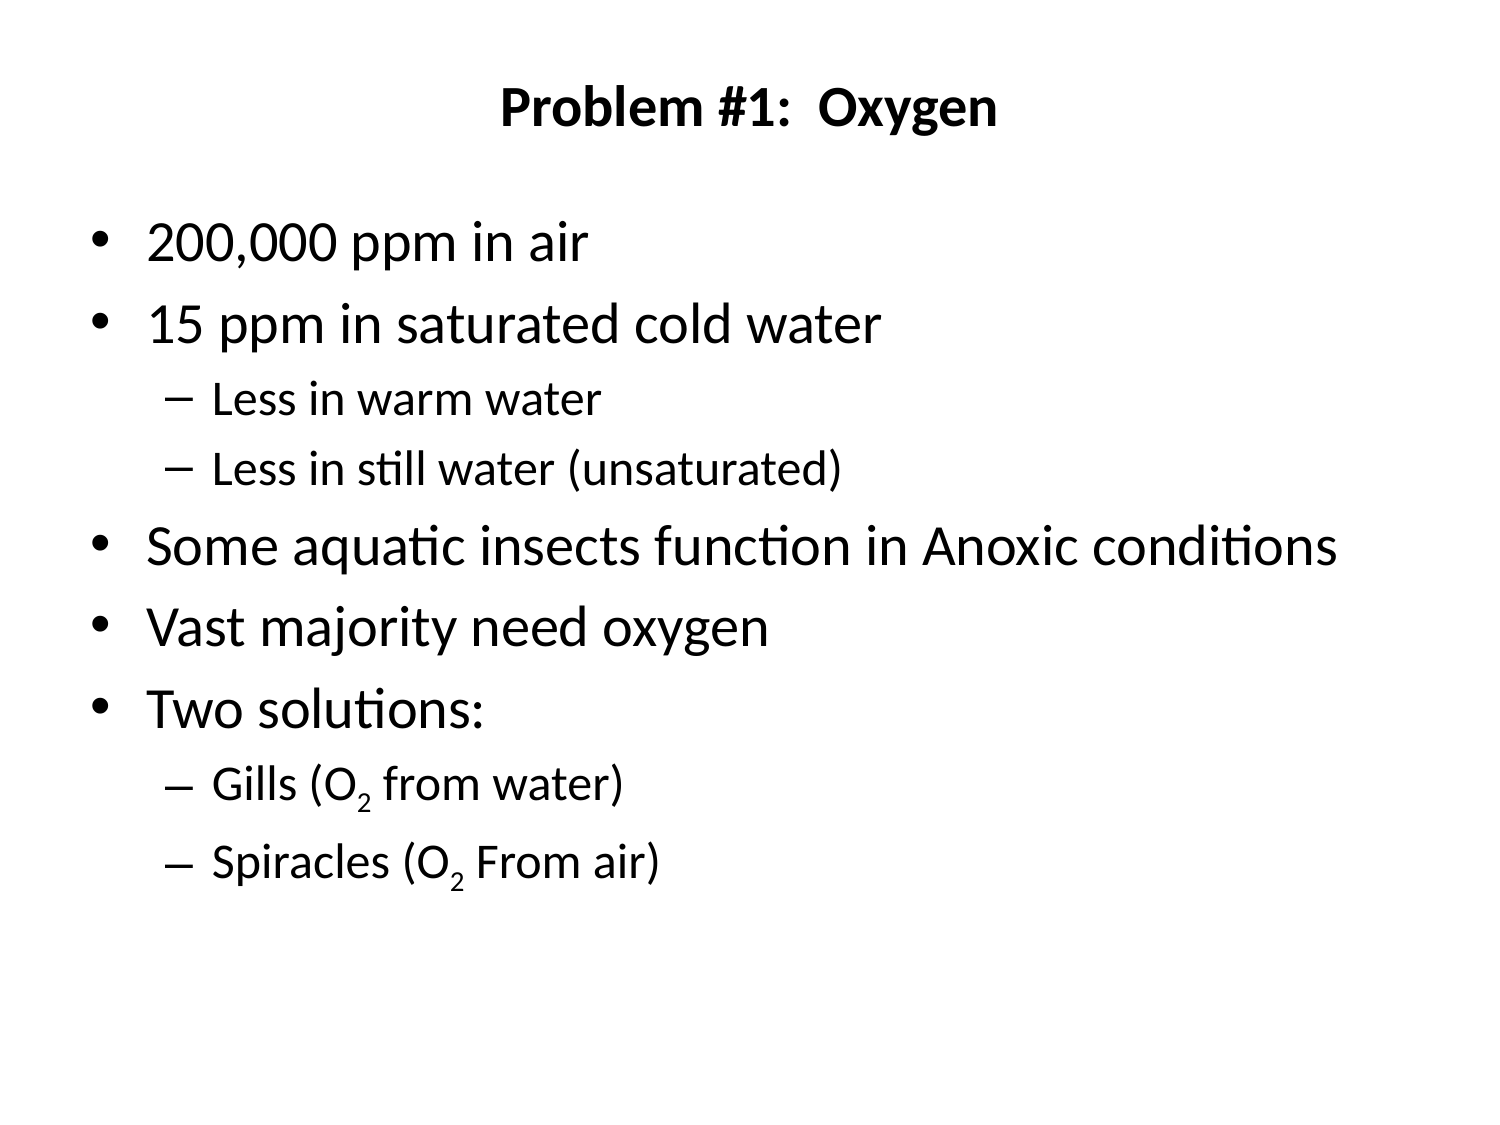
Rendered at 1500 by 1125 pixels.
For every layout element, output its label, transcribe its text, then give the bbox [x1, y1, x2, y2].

title Problem #1: Oxygen [74, 44, 1426, 162]
list 200,000 ppm in air 15 ppm in saturated cold water Less in warm water Less in still water (unsaturated) Some aquatic insects function in Anoxic conditions Vast majority need oxygen Two solutions: Gills (O2 from water) Spiracles (O2 From air) [74, 195, 1426, 1006]
